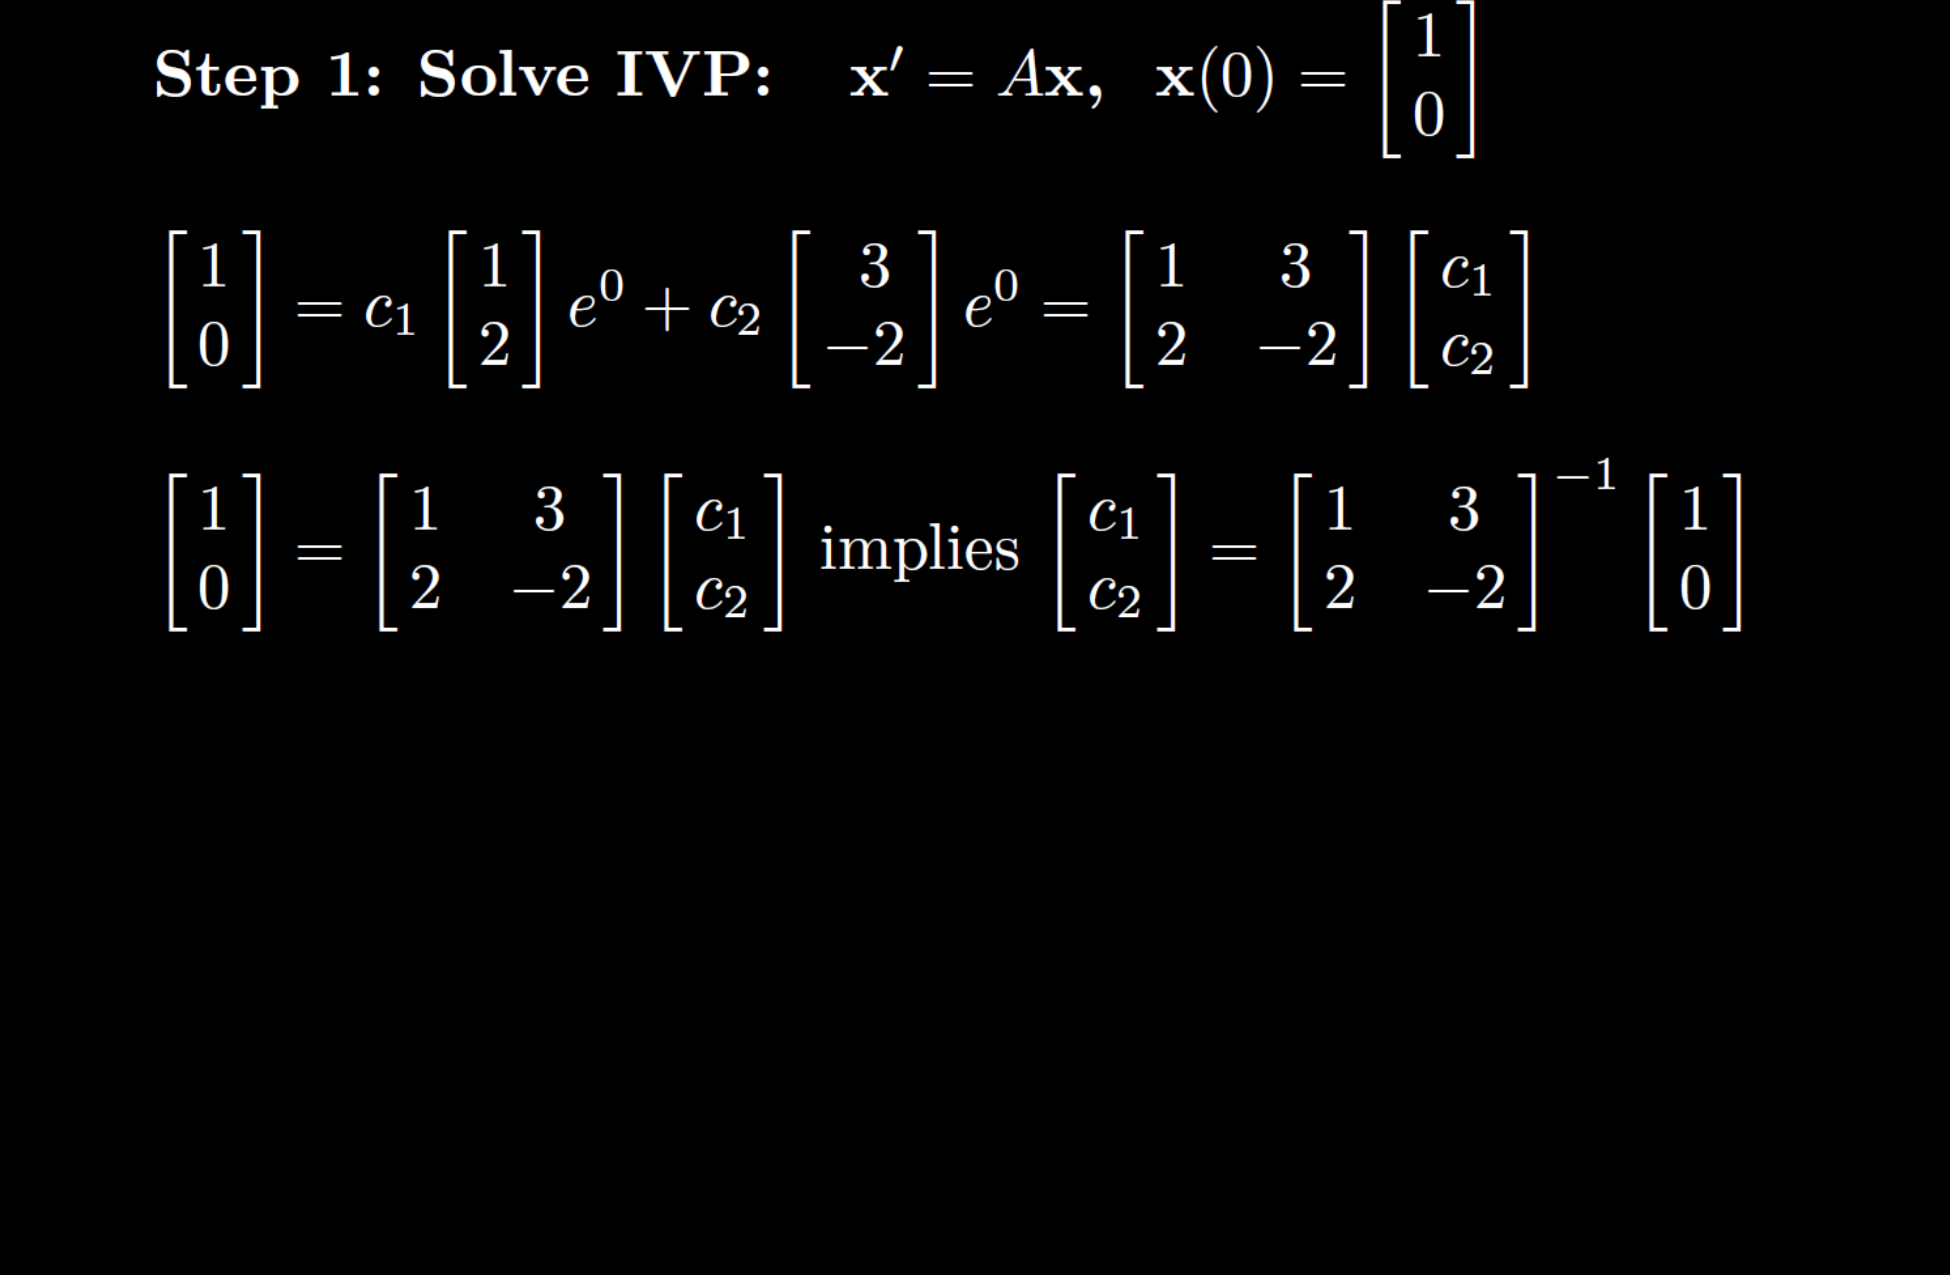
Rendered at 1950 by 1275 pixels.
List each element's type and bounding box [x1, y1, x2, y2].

picture [80, 0, 1870, 638]
